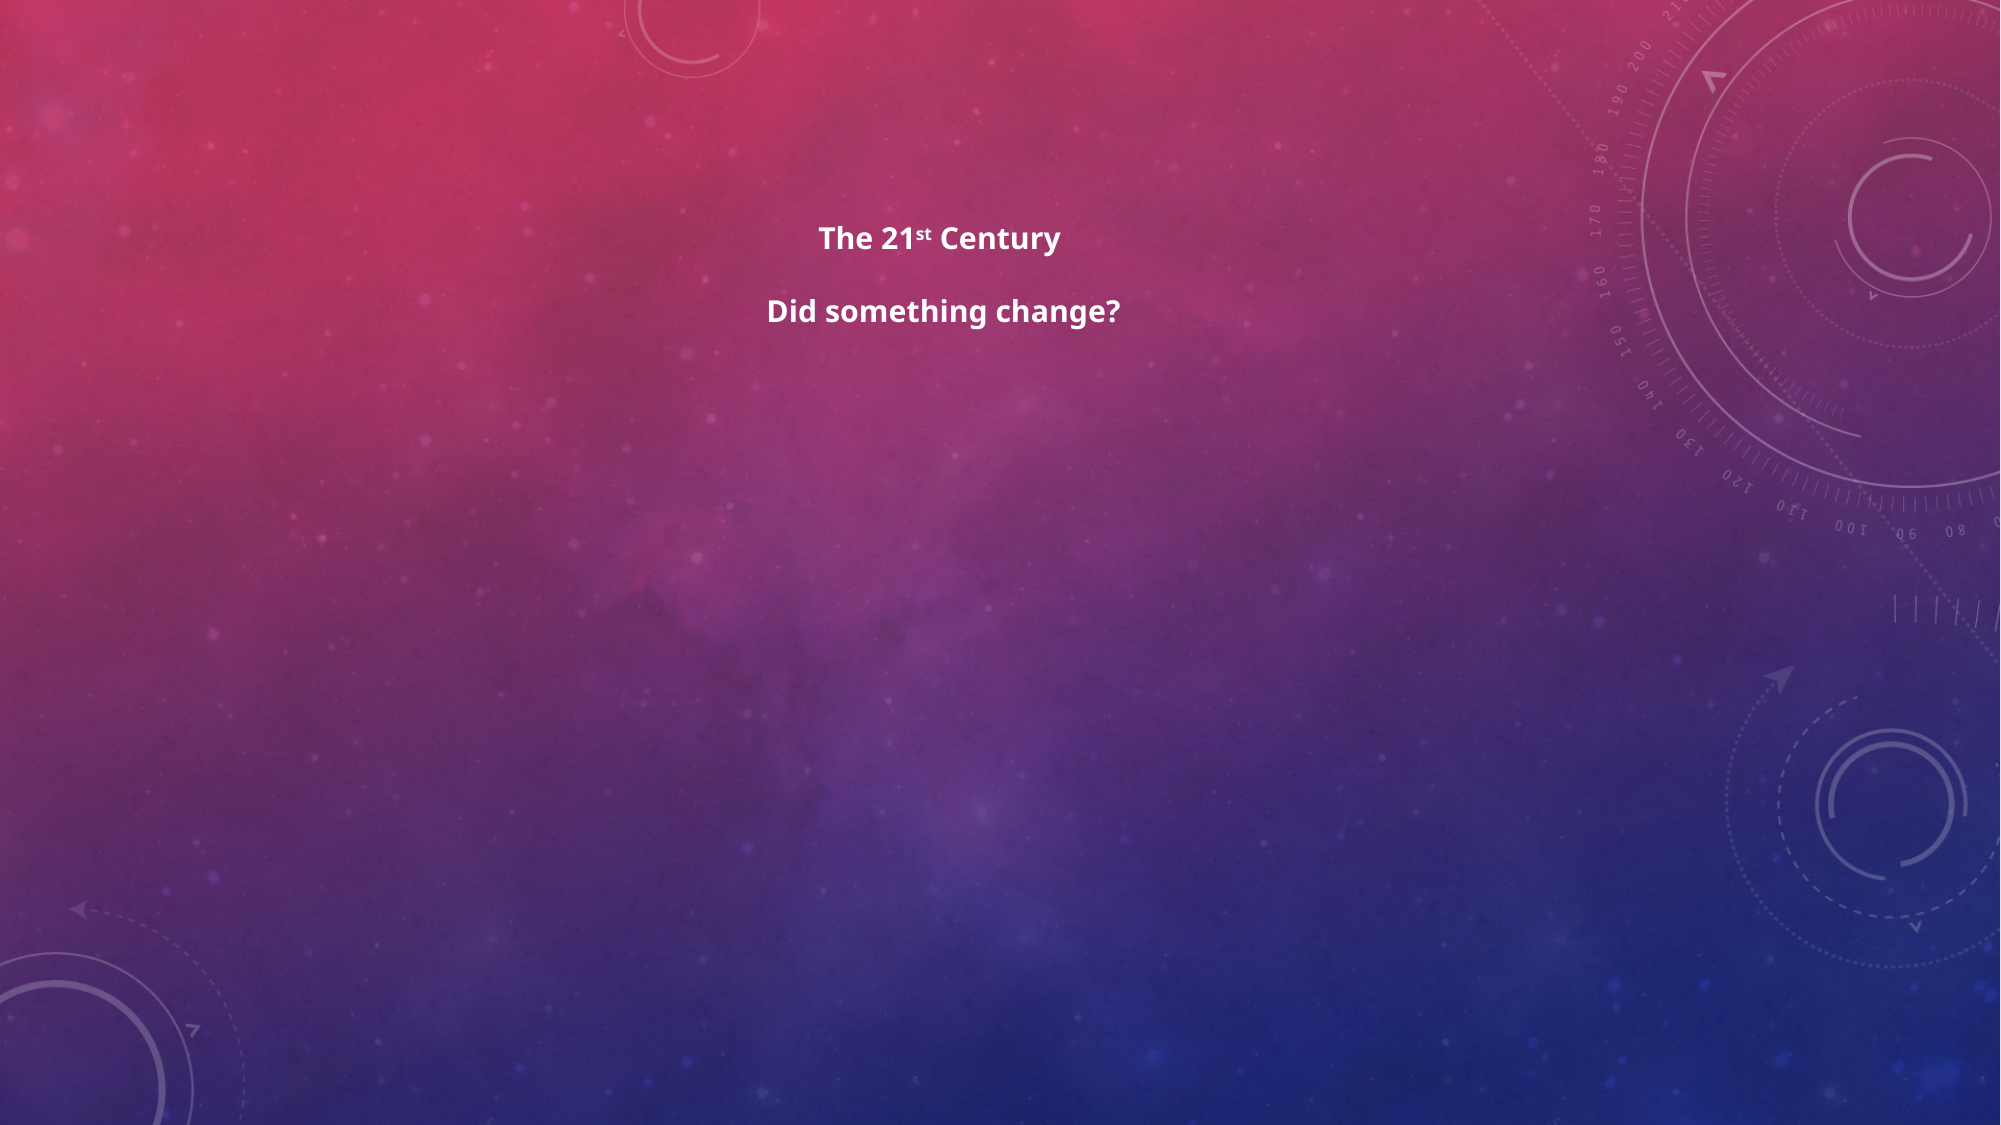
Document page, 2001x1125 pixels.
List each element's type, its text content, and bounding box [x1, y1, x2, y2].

picture [0, 0, 2001, 1125]
title The 21st Century Did something change? [112, 99, 1775, 339]
